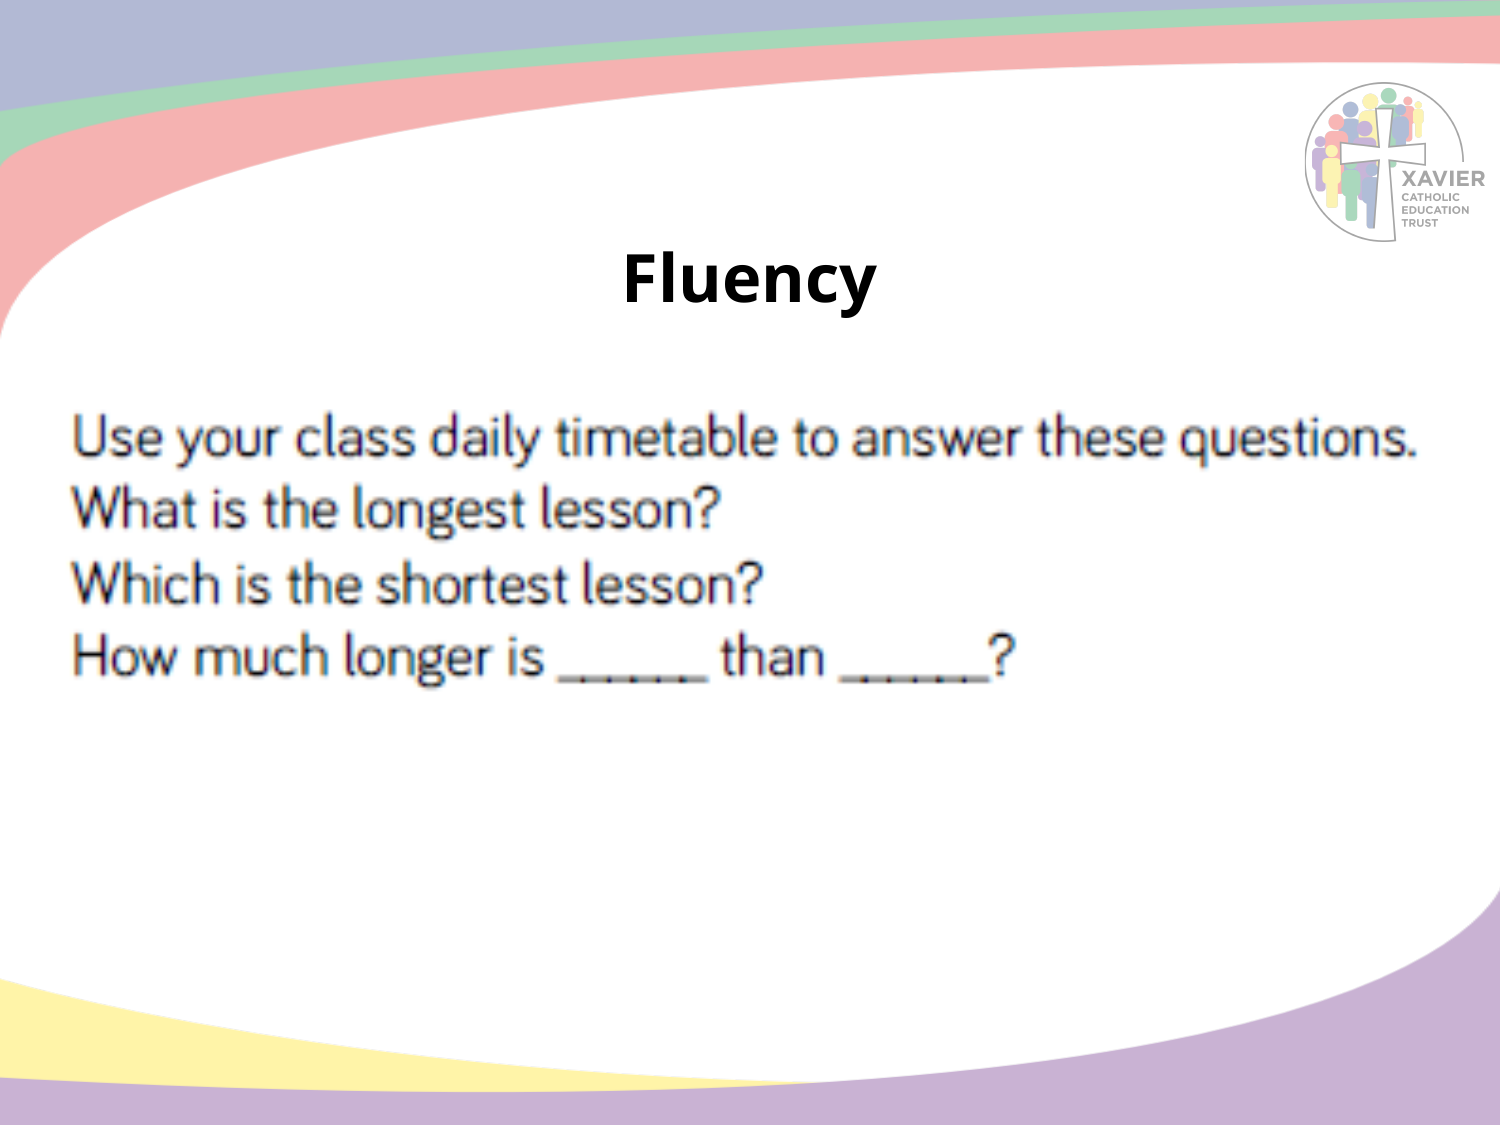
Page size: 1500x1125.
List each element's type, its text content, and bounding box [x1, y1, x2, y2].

title Fluency [112, 184, 1388, 325]
picture [61, 393, 1455, 722]
